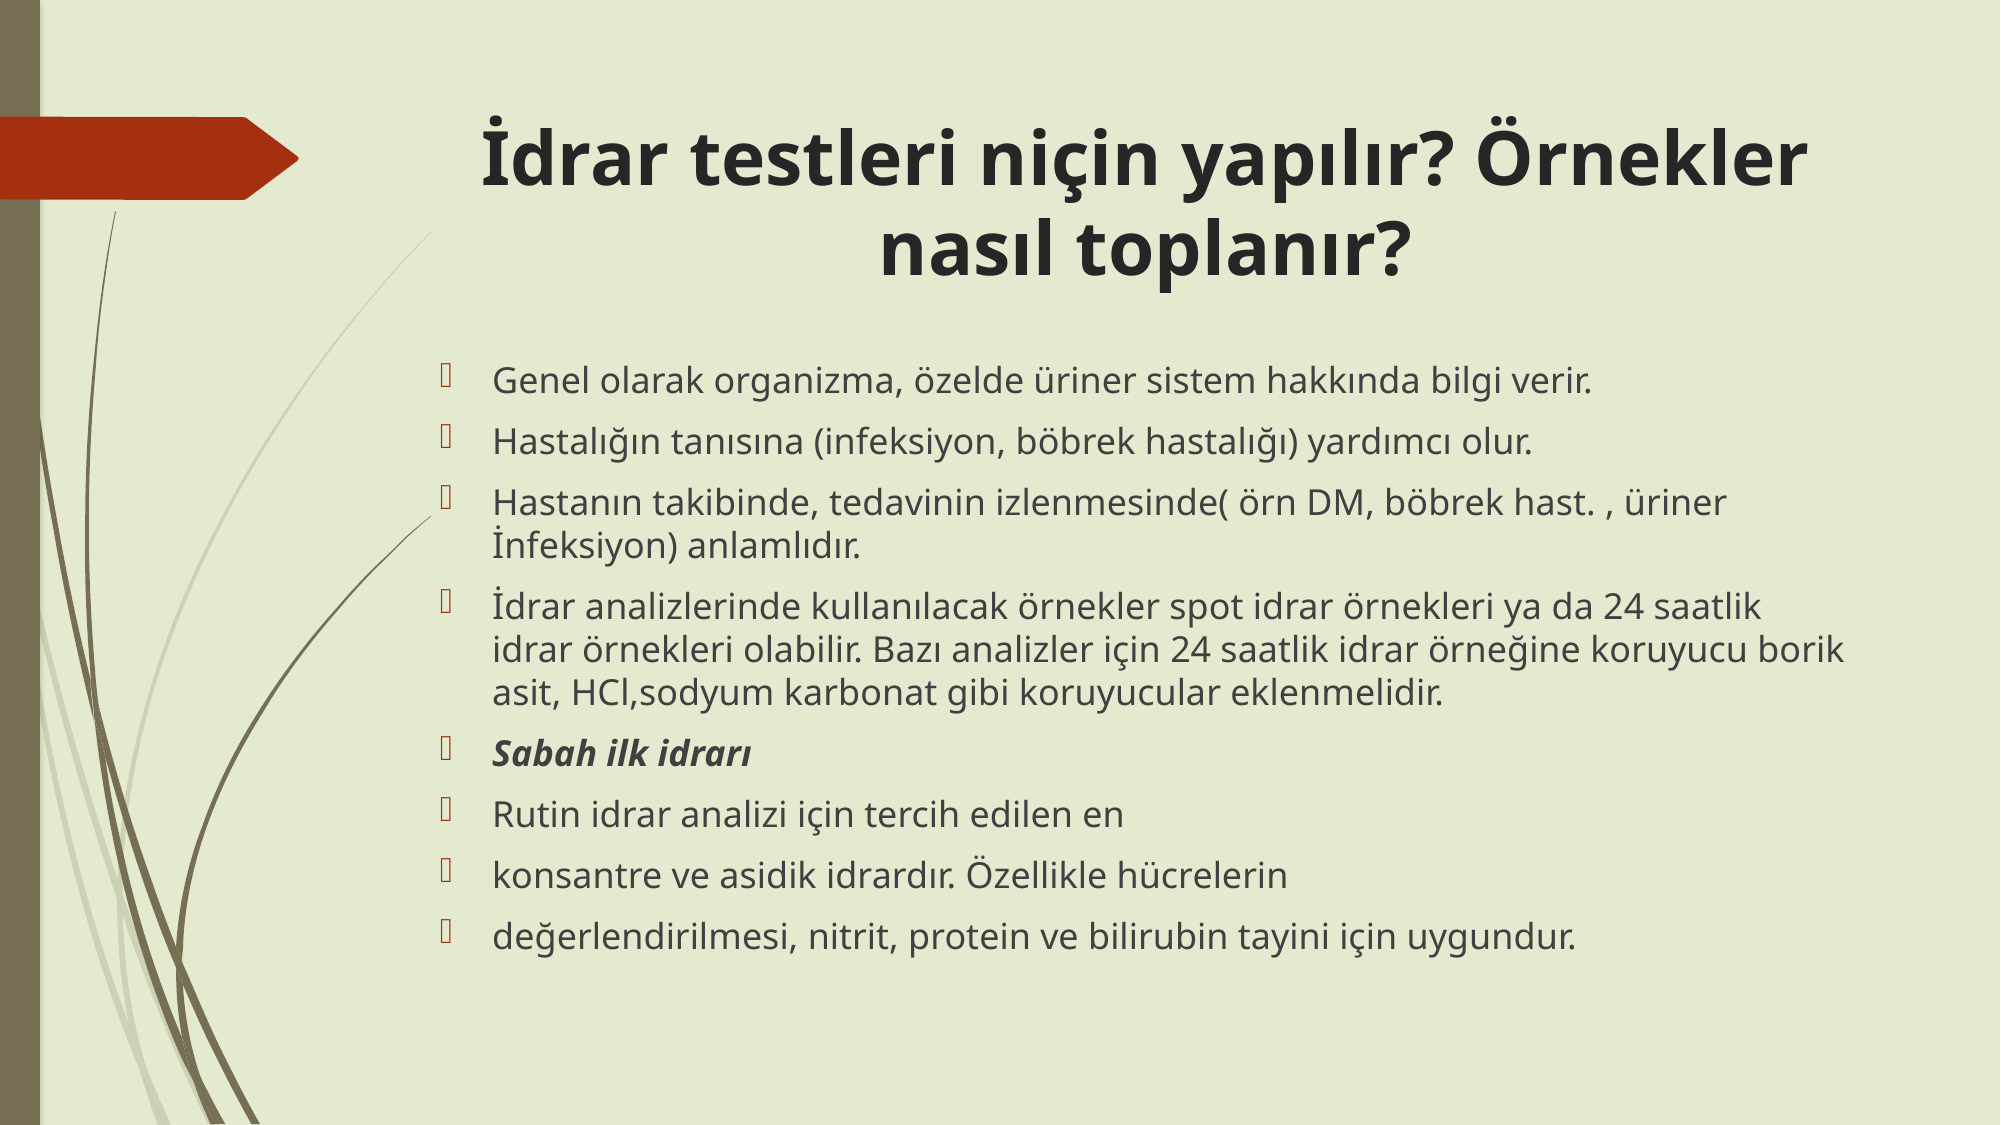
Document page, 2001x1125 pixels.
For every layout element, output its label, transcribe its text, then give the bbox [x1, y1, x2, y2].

list Genel olarak organizma, özelde üriner sistem hakkında bilgi verir. Hastalığın tanısına (infeksiyon, böbrek hastalığı) yardımcı olur. Hastanın takibinde, tedavinin izlenmesinde( örn DM, böbrek hast. , üriner İnfeksiyon) anlamlıdır. İdrar analizlerinde kullanılacak örnekler spot idrar örnekleri ya da 24 saatlik idrar örnekleri olabilir. Bazı analizler için 24 saatlik idrar örneğine koruyucu borik asit, HCl,sodyum karbonat gibi koruyucular eklenmelidir. Sabah ilk idrarı Rutin idrar analizi için tercih edilen en konsantre ve asidik idrardır. Özellikle hücrelerin değerlendirilmesi, nitrit, protein ve bilirubin tayini için uygundur. [424, 350, 1867, 970]
title İdrar testleri niçin yapılır? Örnekler nasıl toplanır? [425, 102, 1867, 313]
